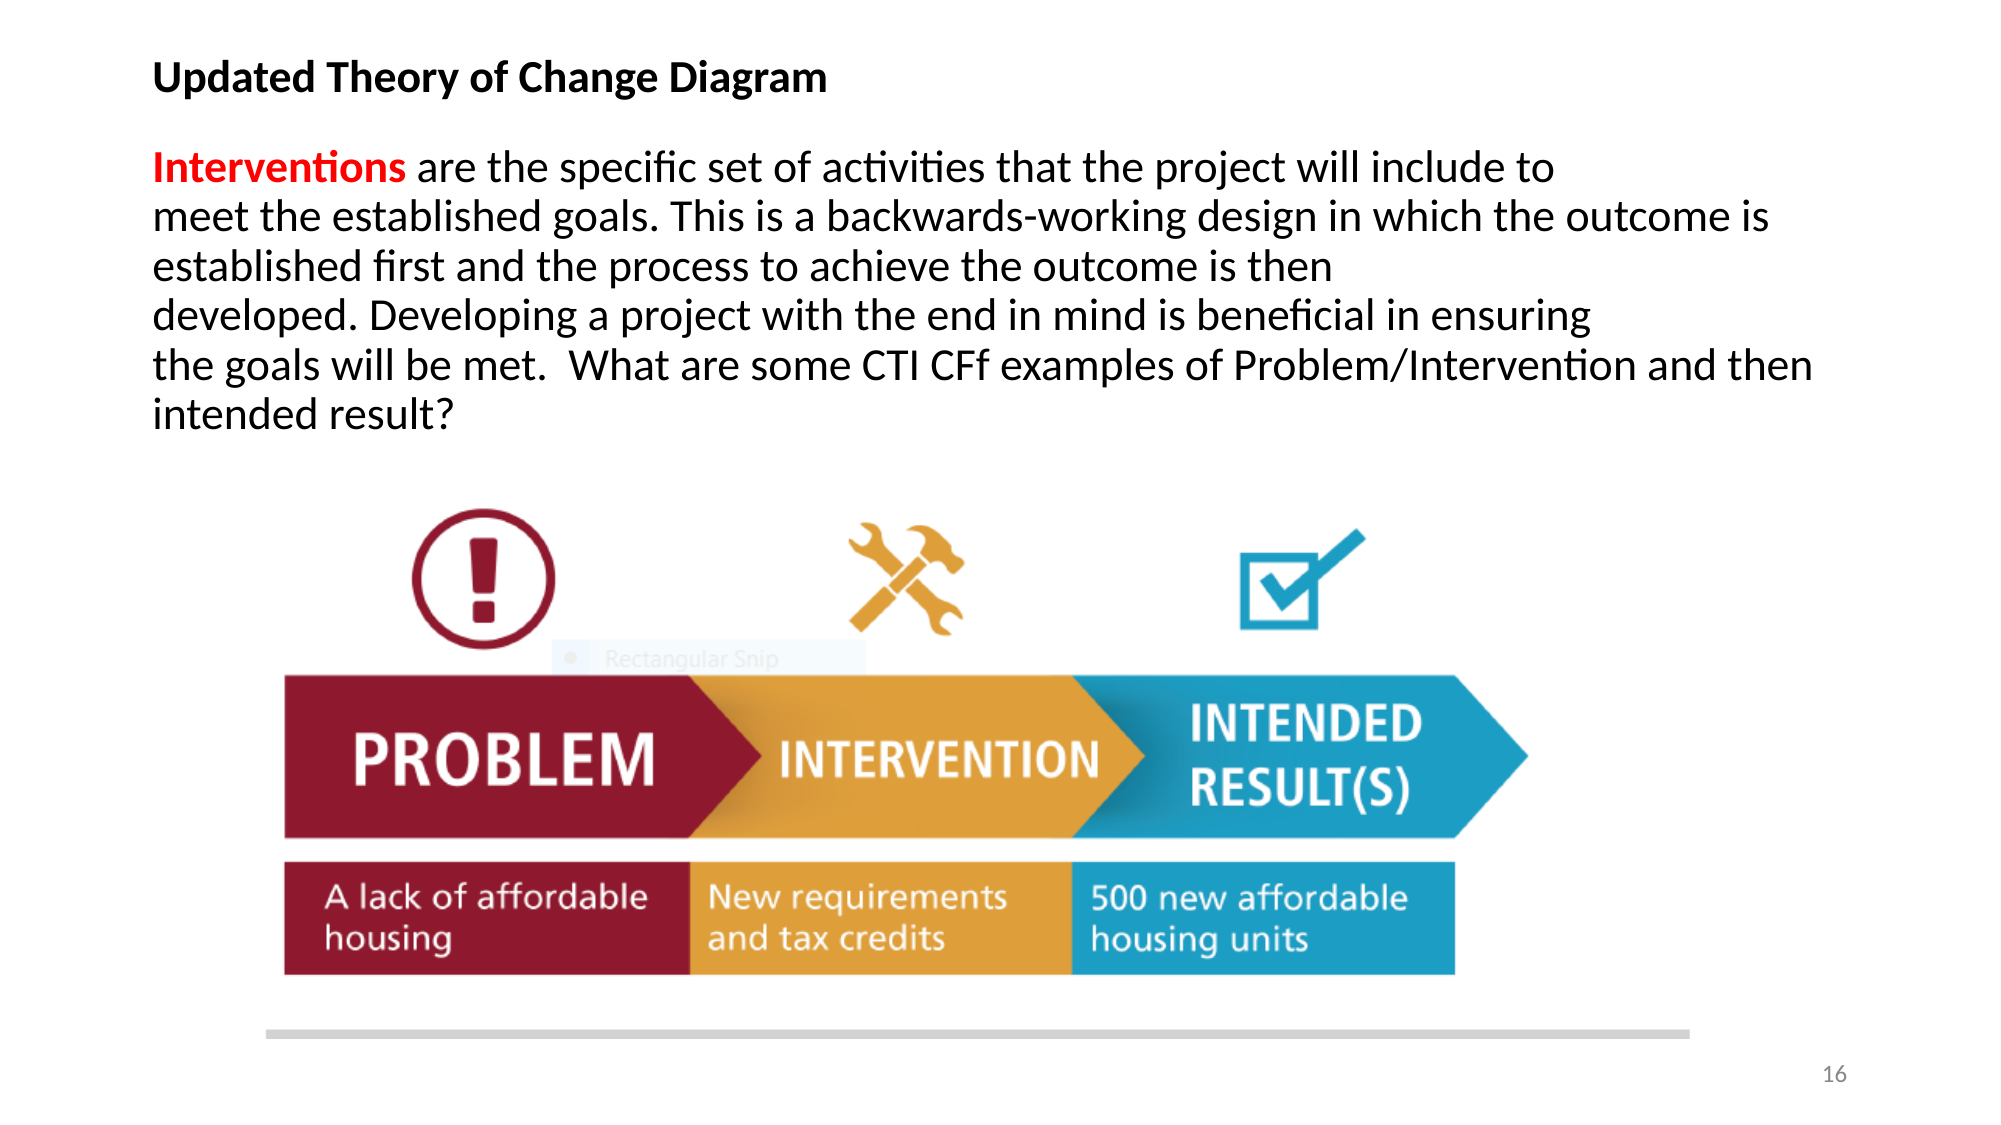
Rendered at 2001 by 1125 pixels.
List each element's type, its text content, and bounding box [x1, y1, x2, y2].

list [245, 457, 1746, 1039]
title Updated Theory of Change Diagram Interventions are the specific set of activities that the project will include to meet the established goals. This is a backwards-working design in which the outcome is established first and the process to achieve the outcome is then developed. Developing a project with the end in mind is beneficial in ensuring the goals will be met. What are some CTI CFf examples of Problem/Intervention and then intended result? [137, 34, 1863, 458]
slide_number 16 [1412, 1042, 1863, 1103]
